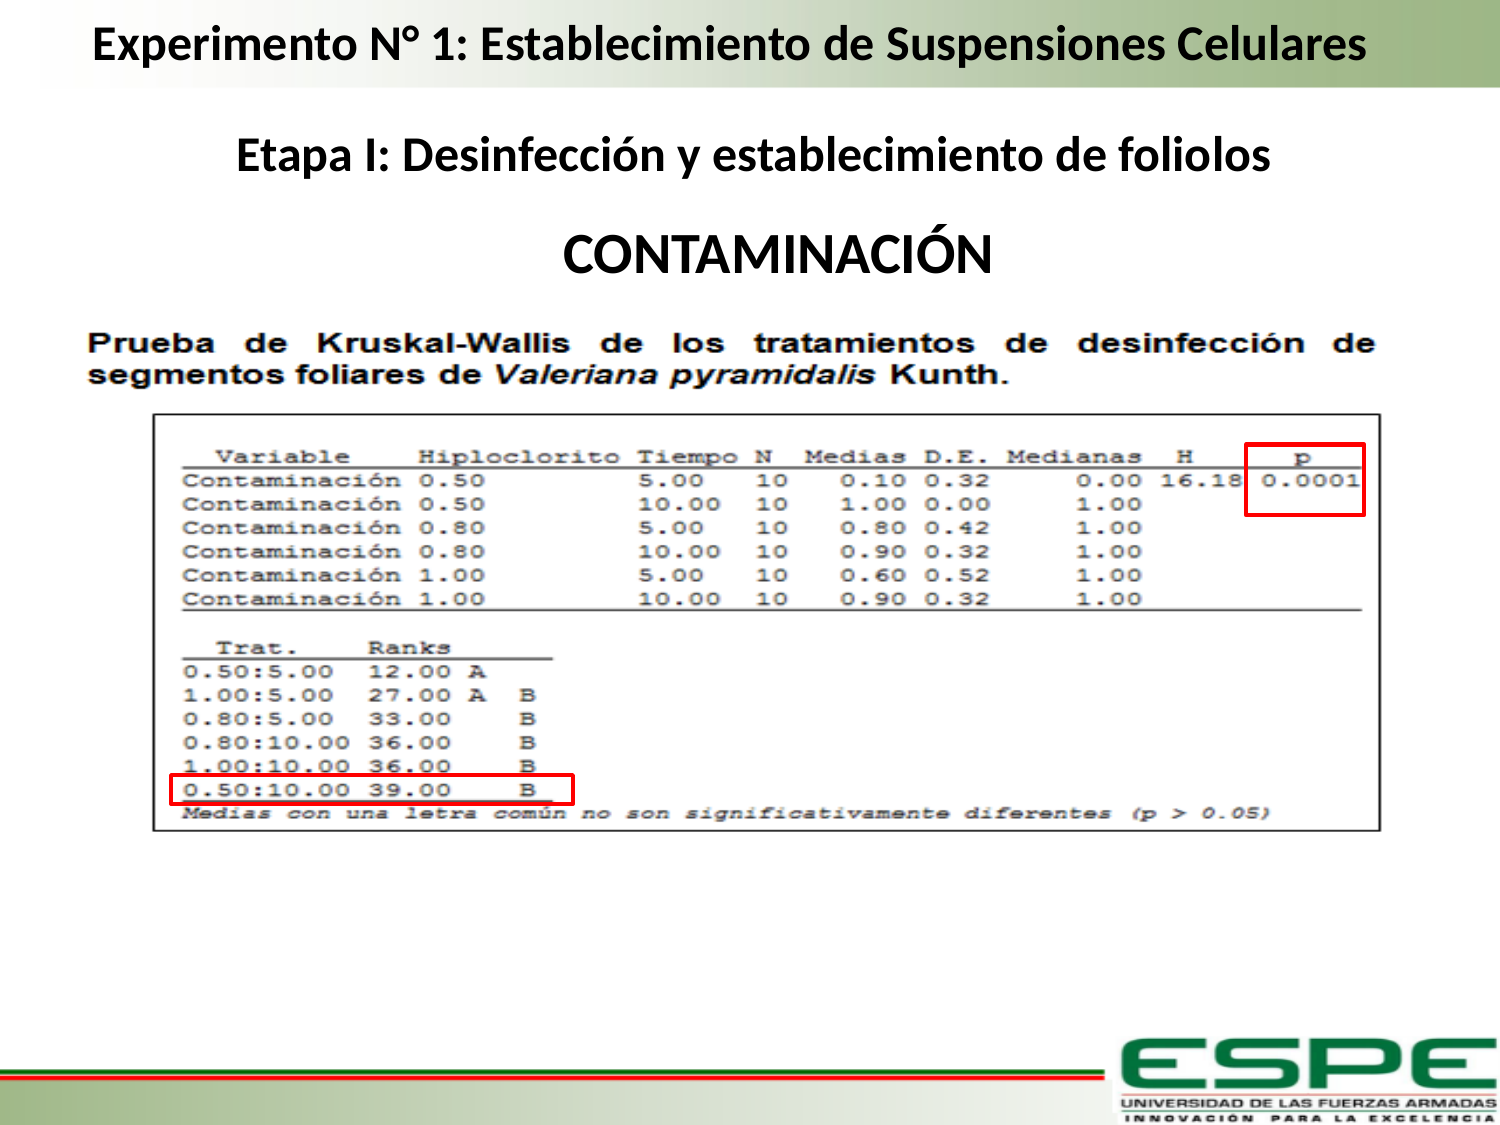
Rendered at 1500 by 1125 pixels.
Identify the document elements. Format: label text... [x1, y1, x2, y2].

text_box CONTAMINACIÓN [466, 208, 1105, 293]
picture [0, 0, 1500, 91]
text_box Etapa I: Desinfección y establecimiento de foliolos [97, 113, 1412, 189]
picture [0, 1034, 1500, 1125]
picture [76, 325, 1412, 855]
